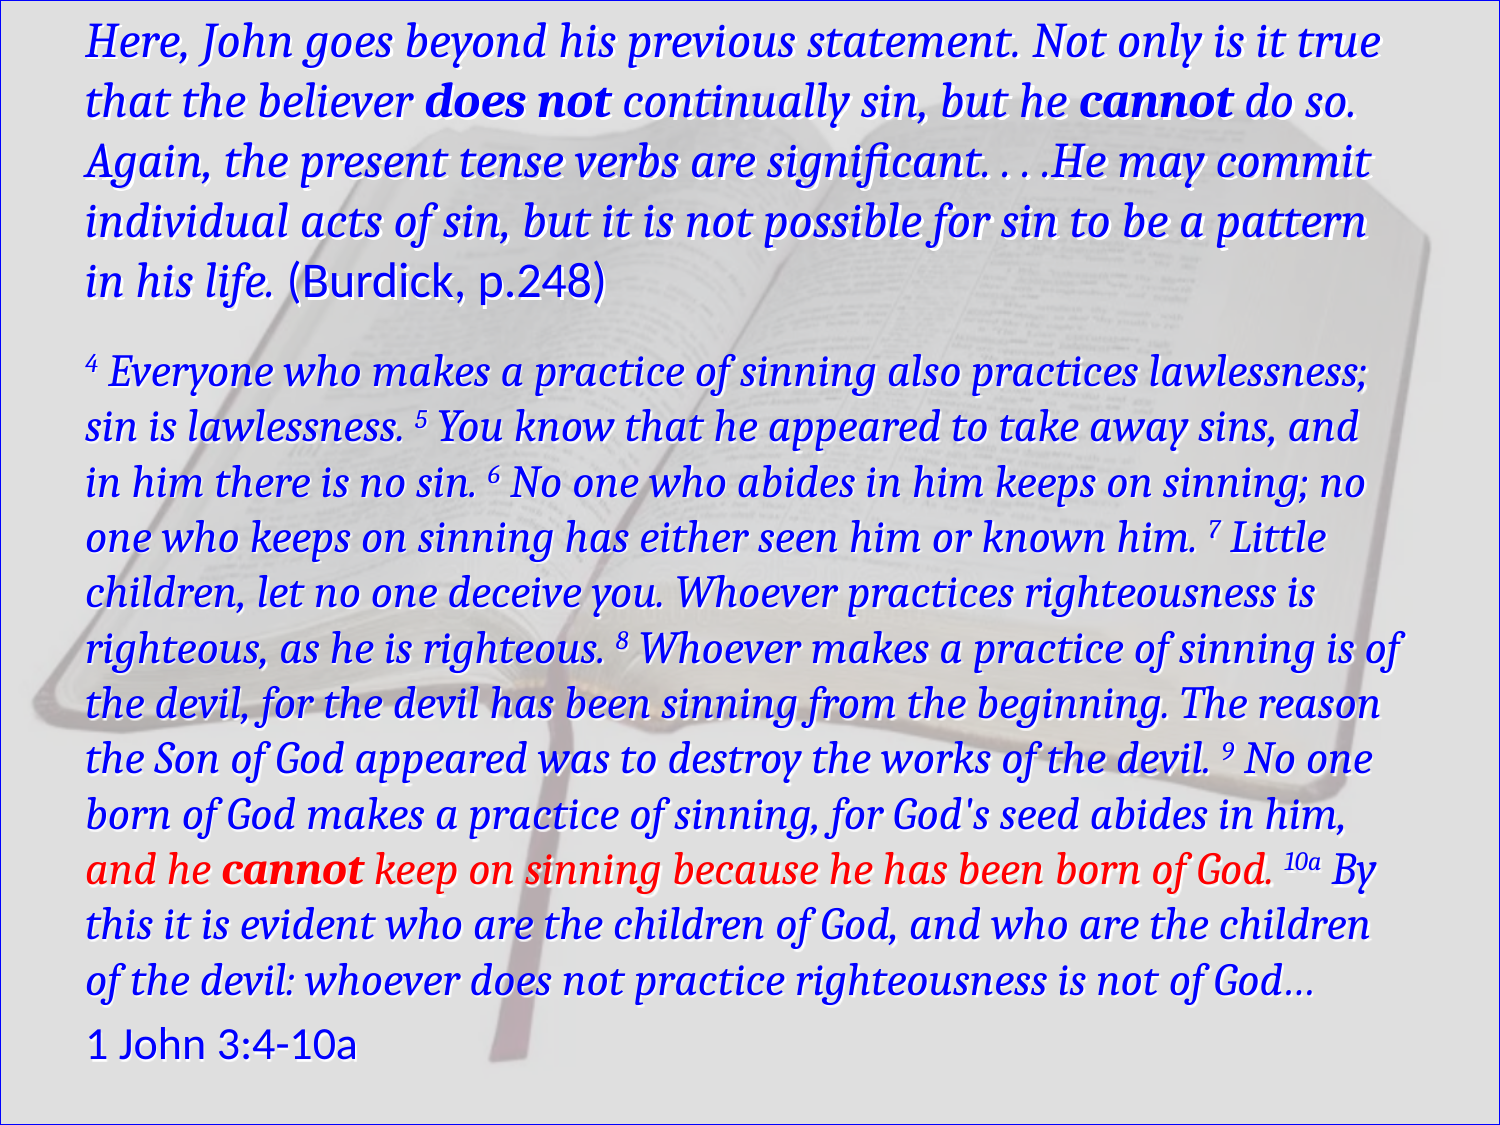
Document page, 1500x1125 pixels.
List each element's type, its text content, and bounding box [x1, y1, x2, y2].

subtitle 4 Everyone who makes a practice of sinning also practices lawlessness; sin is lawlessness. 5 You know that he appeared to take away sins, and in him there is no sin. 6 No one who abides in him keeps on sinning; no one who keeps on sinning has either seen him or known him. 7 Little children, let no one deceive you. Whoever practices righteousness is righteous, as he is righteous. 8 Whoever makes a practice of sinning is of the devil, for the devil has been sinning from the beginning. The reason the Son of God appeared was to destroy the works of the devil. 9 No one born of God makes a practice of sinning, for God's seed abides in him, and he cannot keep on sinning because he has been born of God. 10a By this it is evident who are the children of God, and who are the children of the devil: whoever does not practice righteousness is not of God… 1 John 3:4-10a [70, 332, 1418, 1125]
text_box Here, John goes beyond his previous statement. Not only is it true that the believer does not continually sin, but he cannot do so. Again, the present tense verbs are significant. . . .He may commit individual acts of sin, but it is not possible for sin to be a pattern in his life. (Burdick, p.248) [70, 0, 1418, 309]
